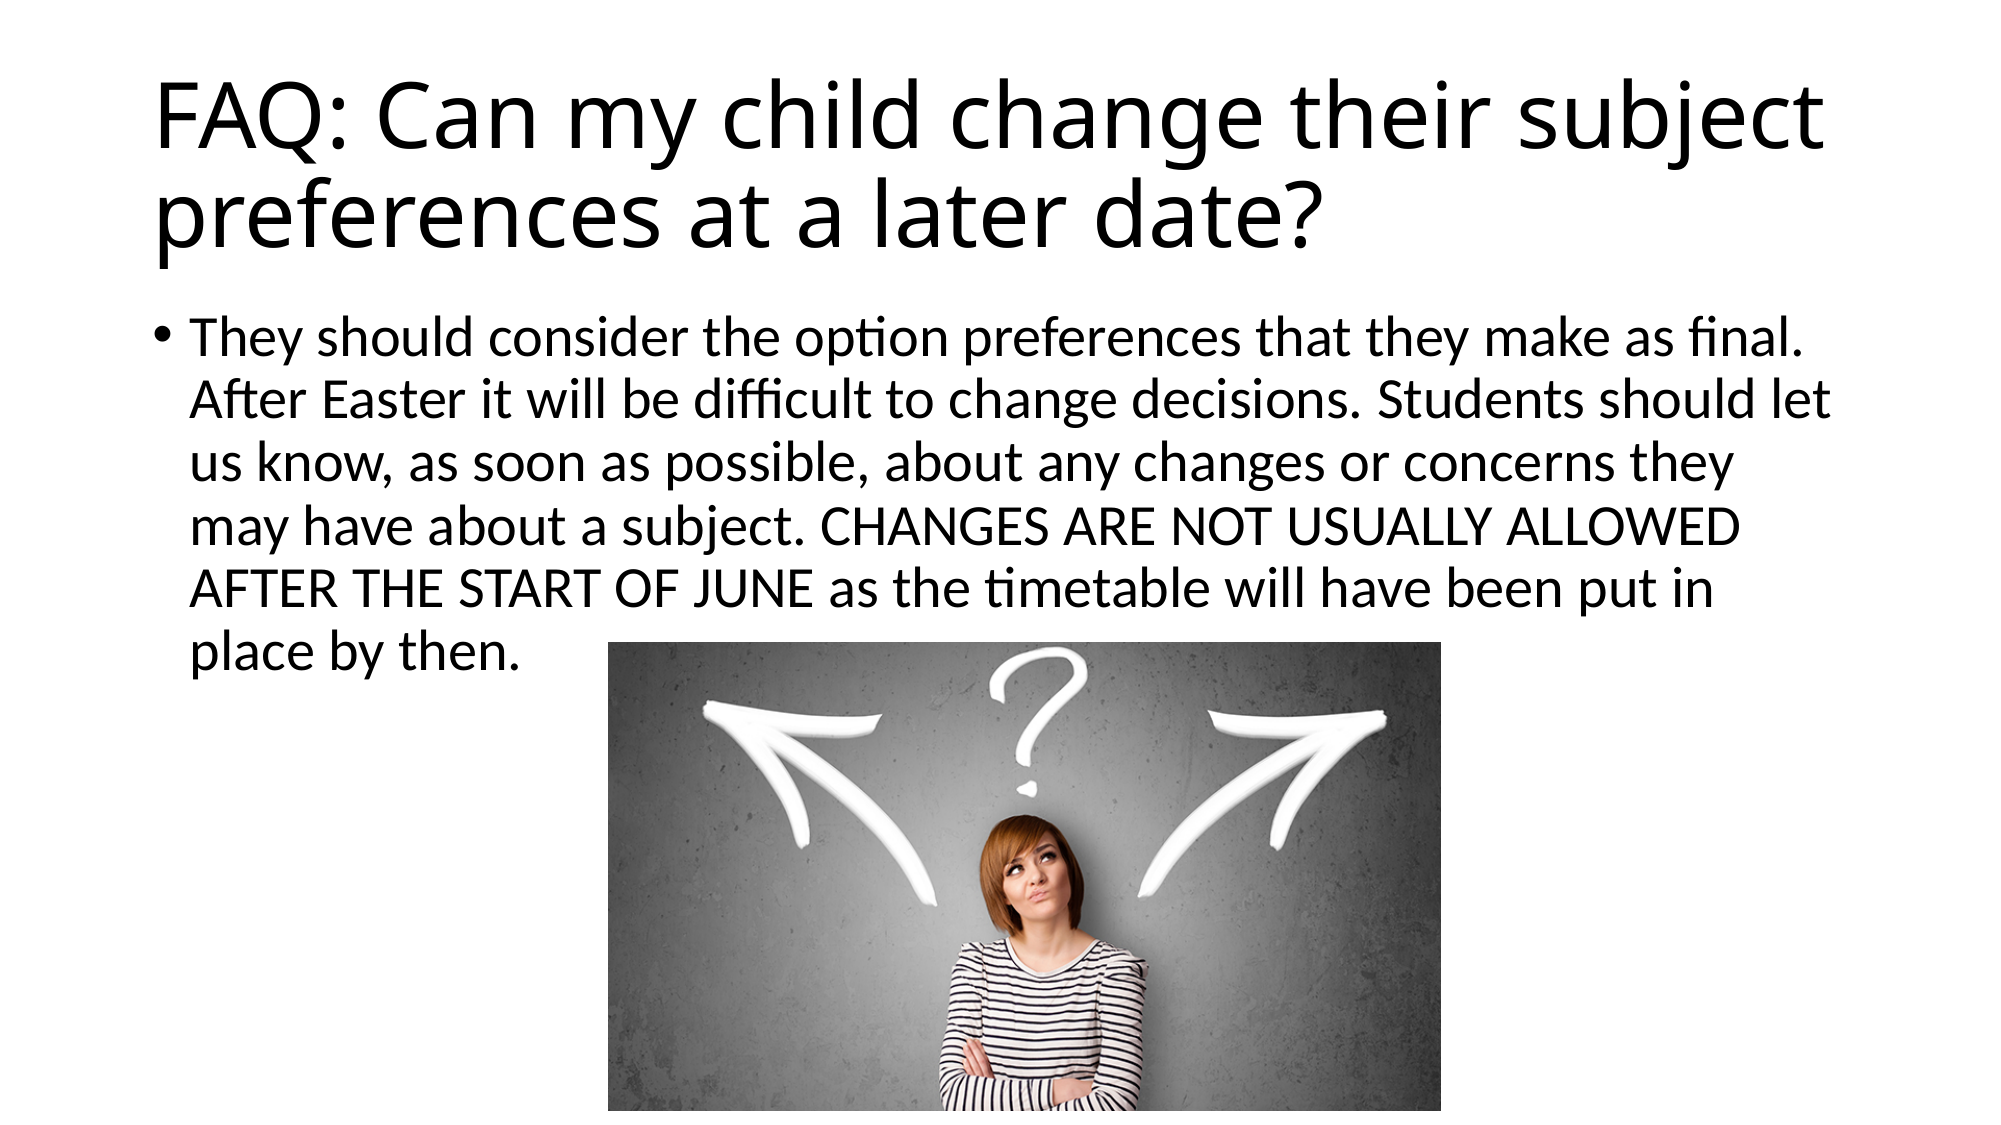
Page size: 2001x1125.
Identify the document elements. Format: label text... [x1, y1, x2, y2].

picture [608, 642, 1441, 1111]
list They should consider the option preferences that they make as final. After Easter it will be difficult to change decisions. Students should let us know, as soon as possible, about any changes or concerns they may have about a subject. CHANGES ARE NOT USUALLY ALLOWED AFTER THE START OF JUNE as the timetable will have been put in place by then. [137, 298, 1863, 1090]
title FAQ: Can my child change their subject preferences at a later date? [137, 59, 1863, 278]
